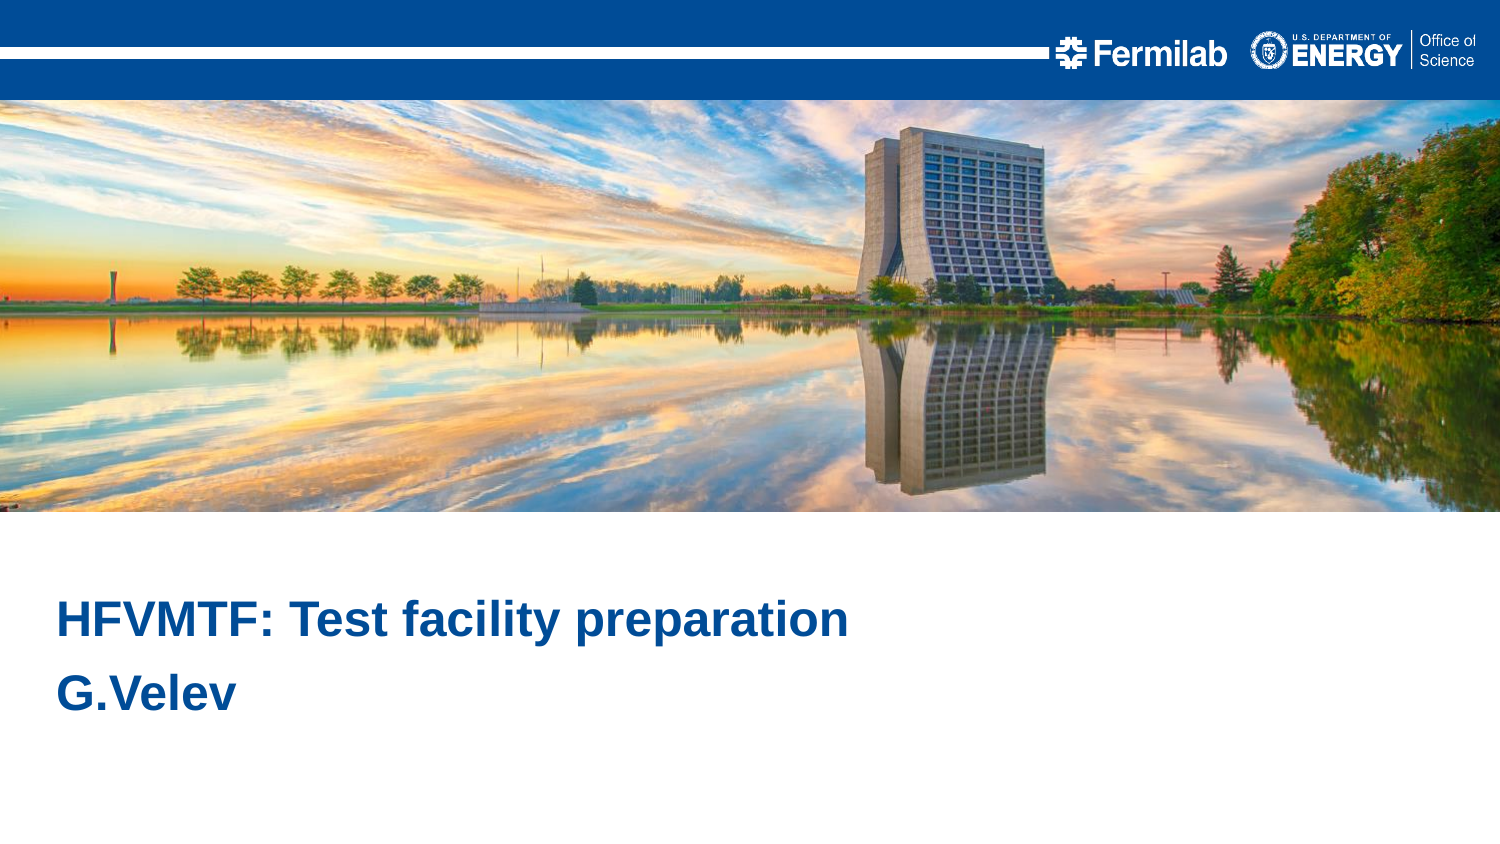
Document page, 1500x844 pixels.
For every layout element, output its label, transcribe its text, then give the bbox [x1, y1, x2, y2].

list HFVMTF: Test facility preparation G.Velev [56, 531, 1451, 776]
picture [0, 100, 1500, 512]
